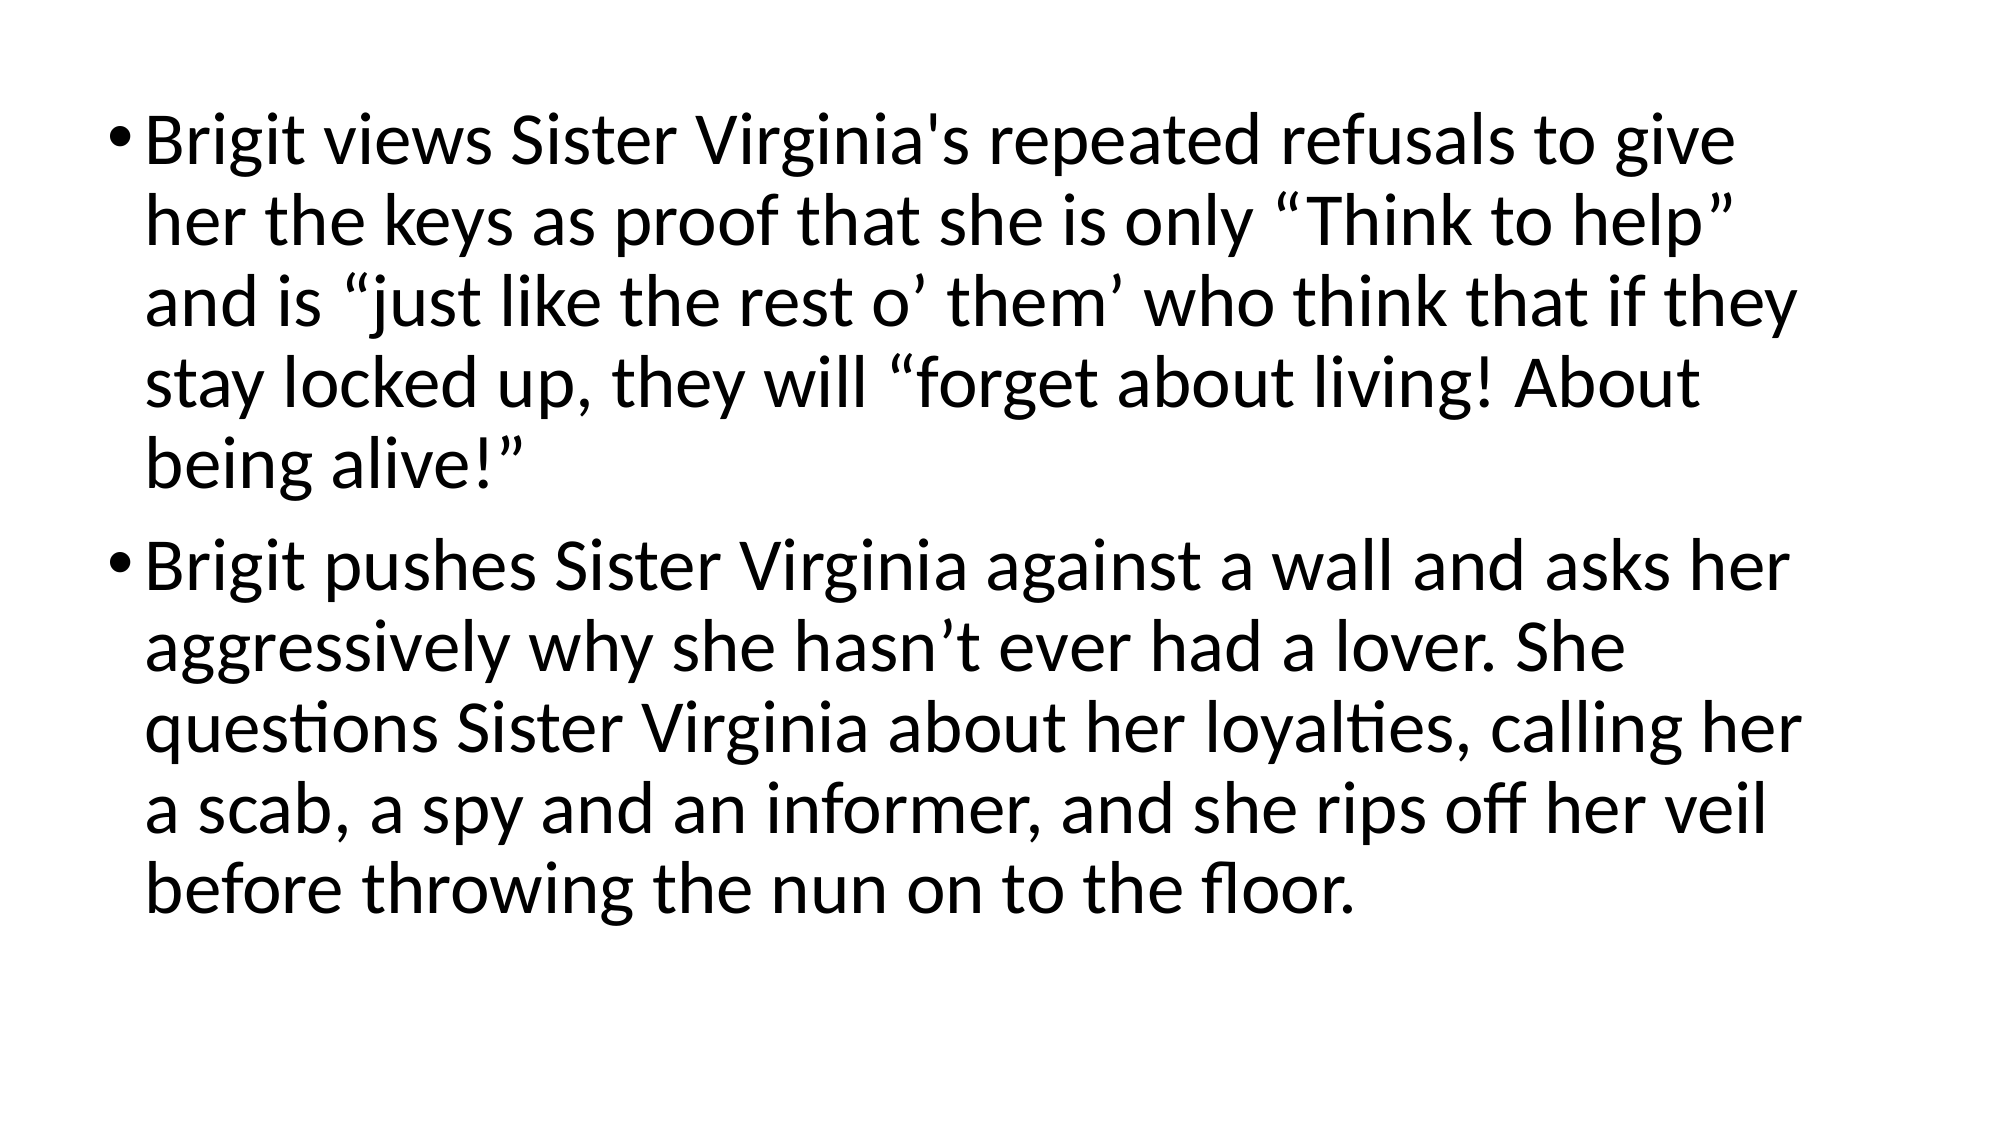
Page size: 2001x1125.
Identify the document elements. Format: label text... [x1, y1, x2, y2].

list Brigit views Sister Virginia's repeated refusals to give her the keys as proof that she is only “Think to help” and is “just like the rest o’ them’ who think that if they stay locked up, they will “forget about living! About being alive!” Brigit pushes Sister Virginia against a wall and asks her aggressively why she hasn’t ever had a lover. She questions Sister Virginia about her loyalties, calling her a scab, a spy and an informer, and she rips off her veil before throwing the nun on to the floor. [92, 92, 1863, 1014]
